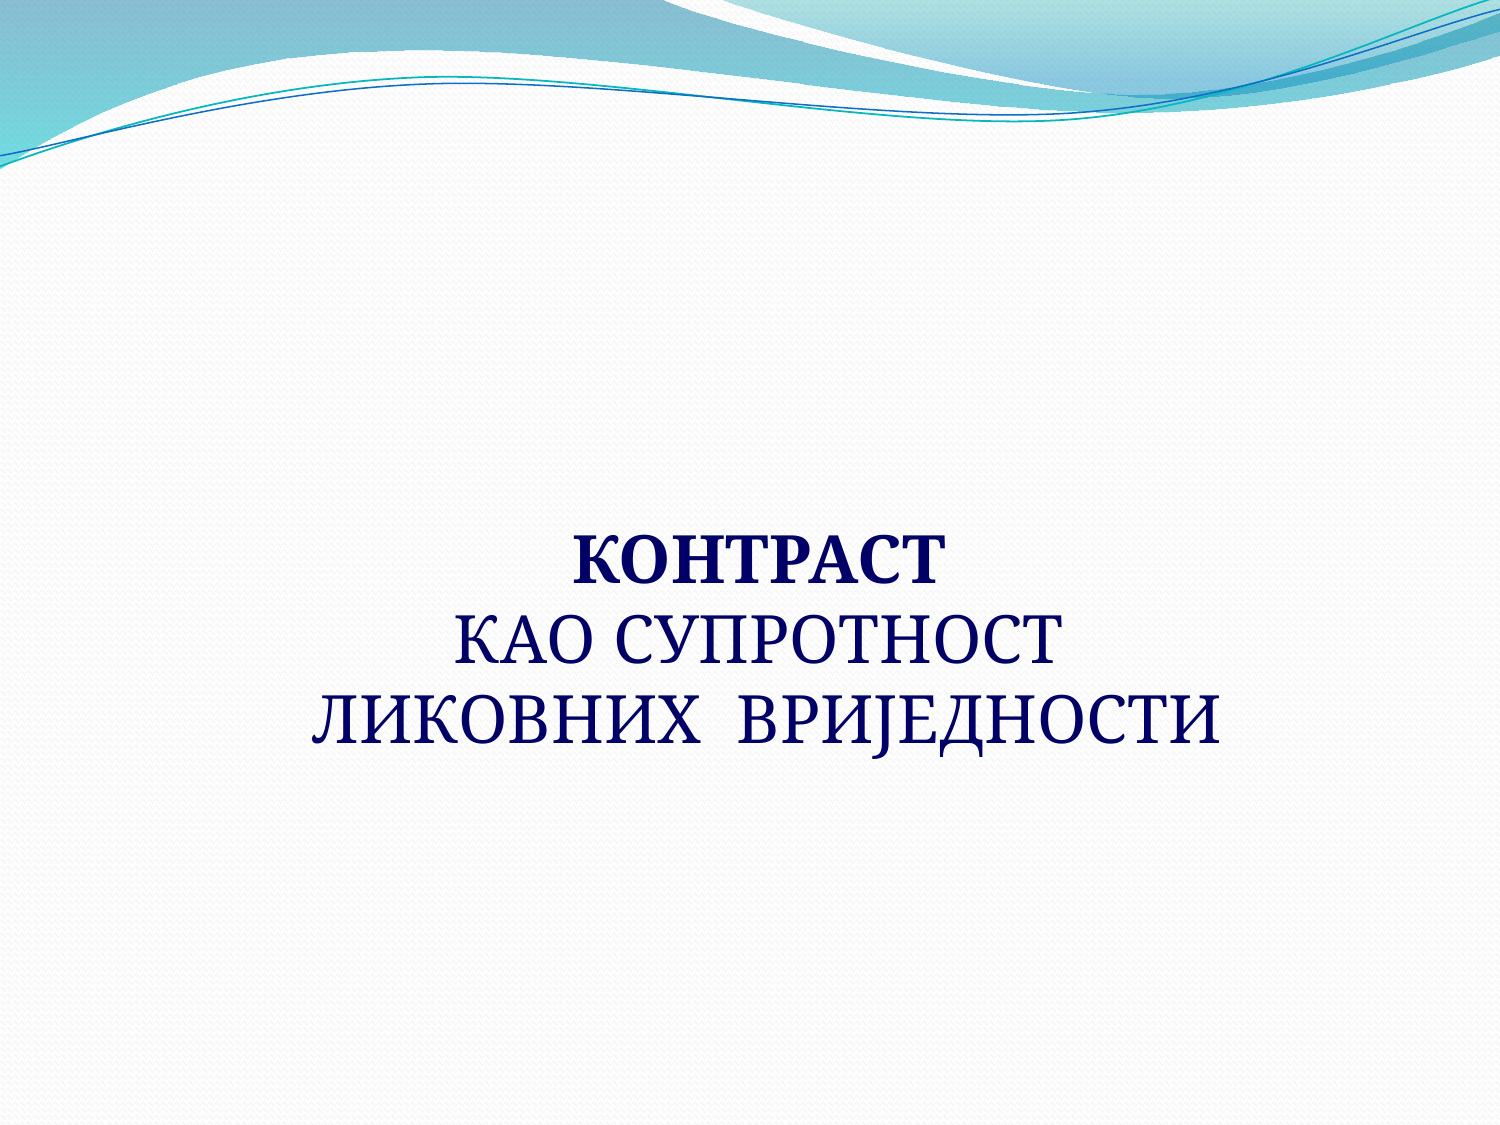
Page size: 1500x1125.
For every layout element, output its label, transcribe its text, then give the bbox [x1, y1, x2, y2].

text_box КОНТРАСТ КАО СУПРОТНОСТ ЛИКОВНИХ ВРИЈЕДНОСТИ [70, 509, 1465, 764]
